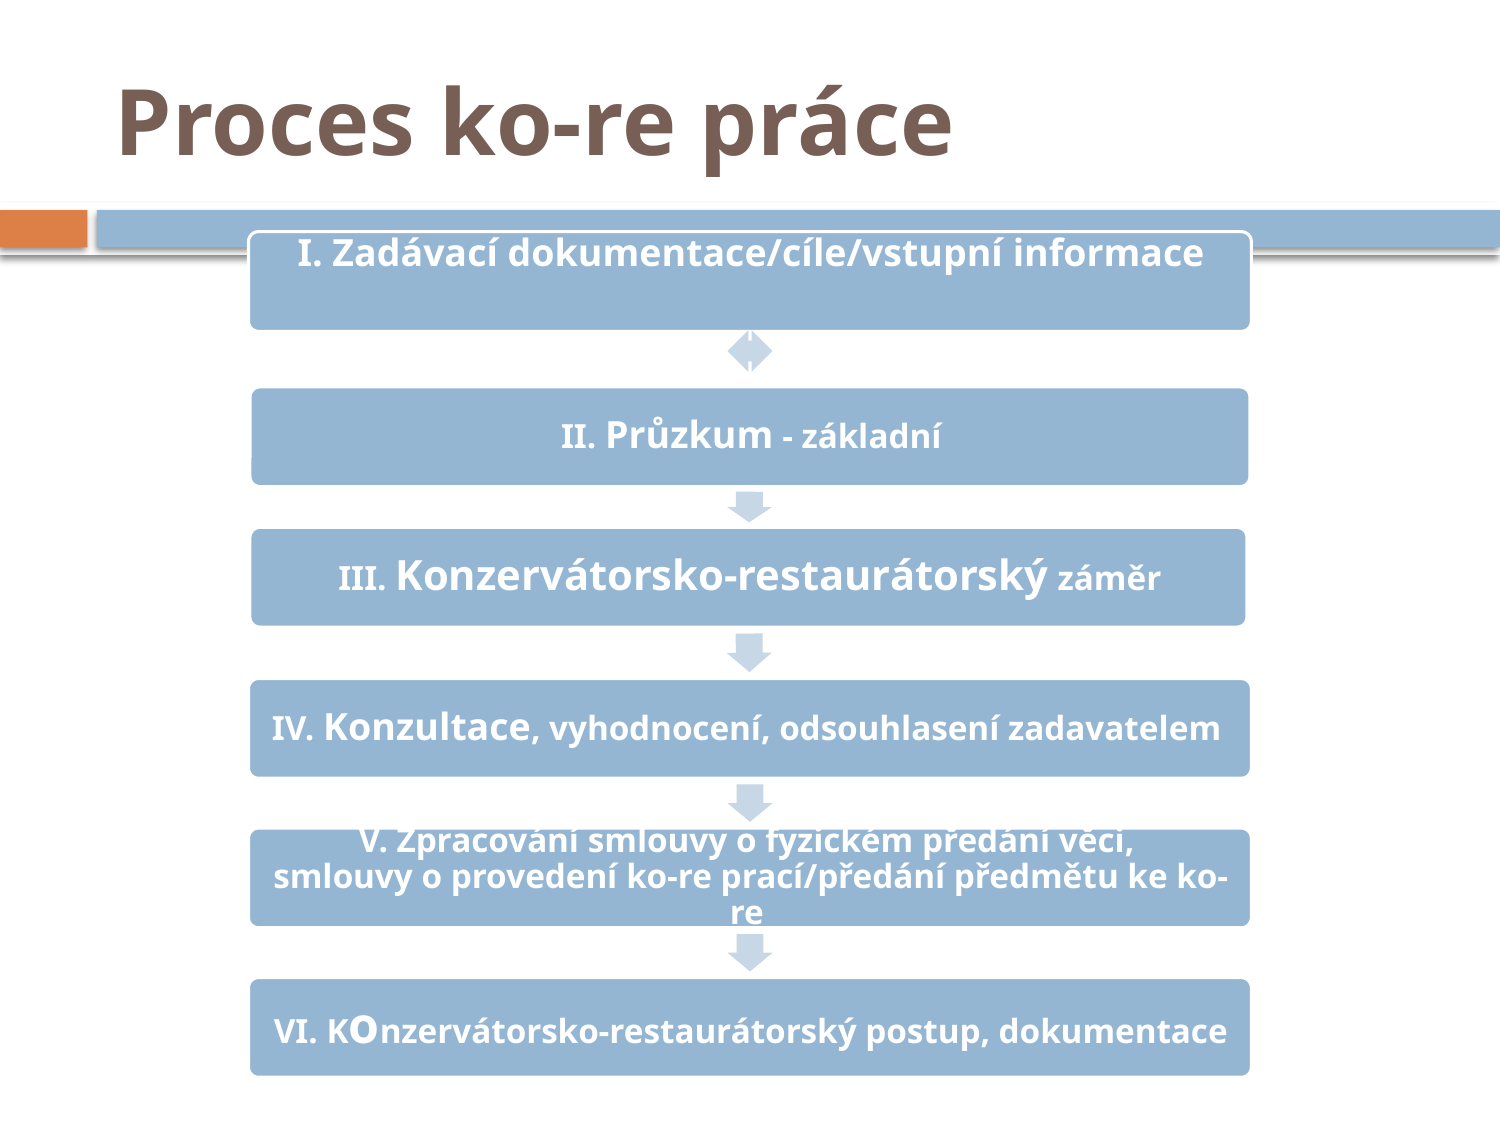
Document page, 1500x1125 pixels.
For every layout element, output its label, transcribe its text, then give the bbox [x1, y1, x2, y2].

title Proces ko-re práce [99, 37, 1438, 200]
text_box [249, 228, 1251, 1079]
